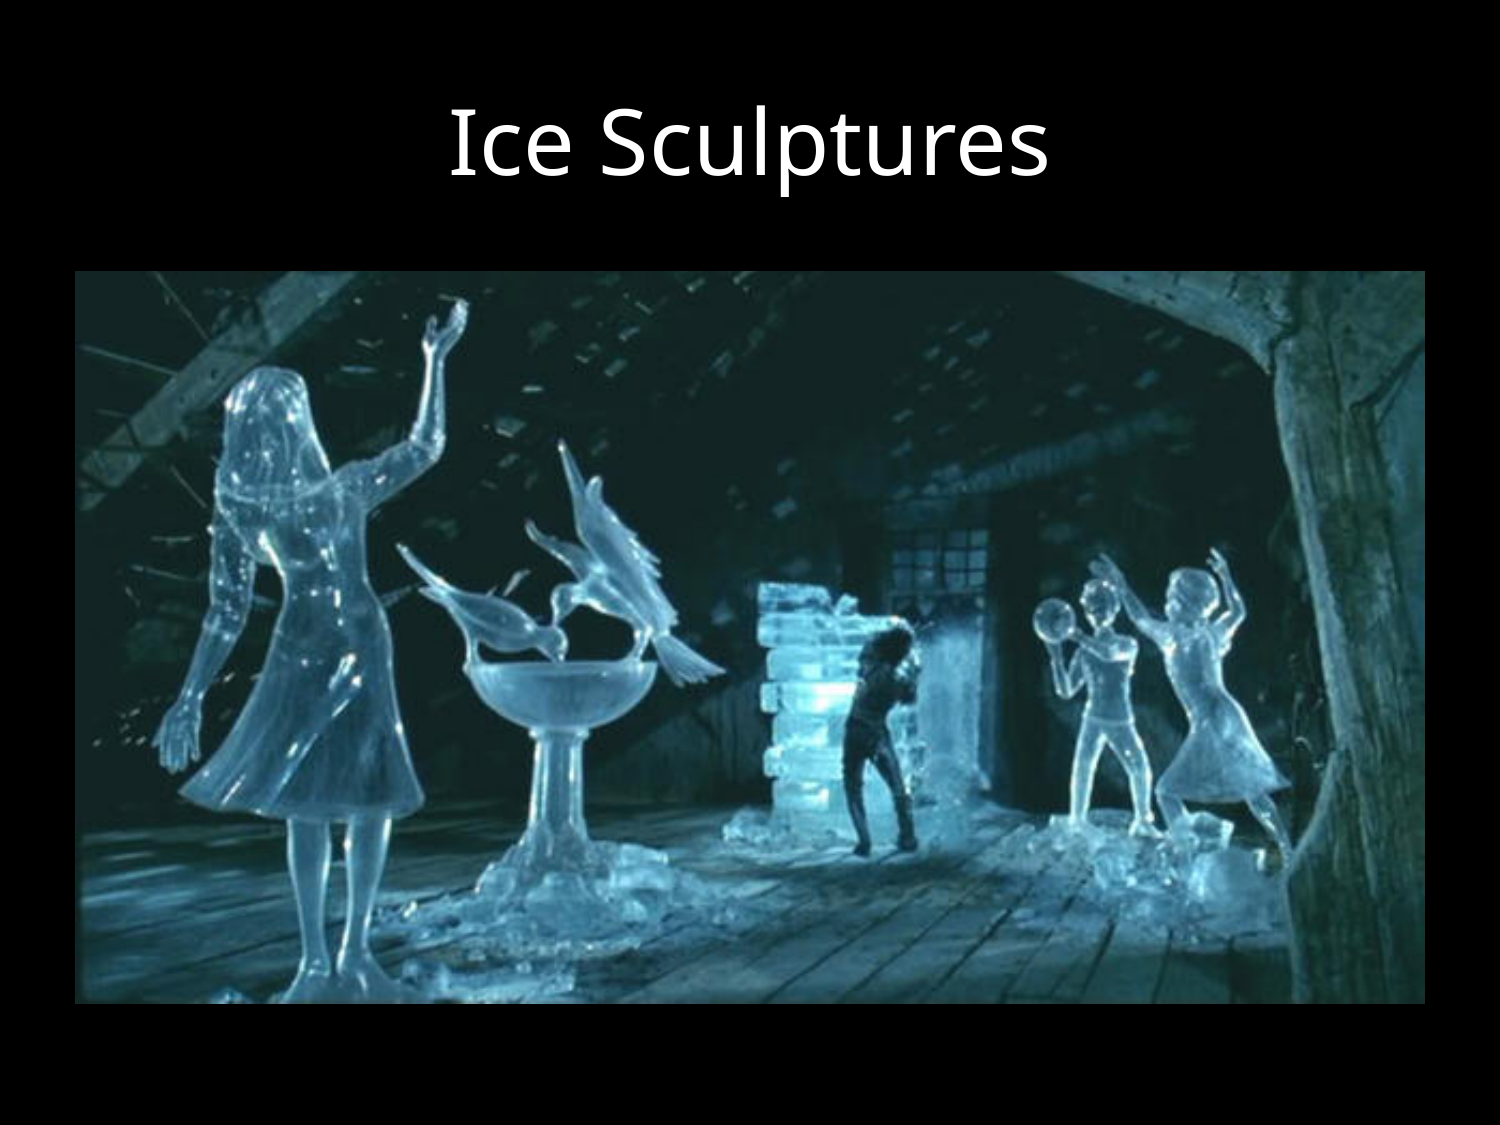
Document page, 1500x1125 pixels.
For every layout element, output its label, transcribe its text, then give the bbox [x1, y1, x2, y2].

title Ice Sculptures [75, 45, 1425, 233]
picture [74, 270, 1426, 1005]
